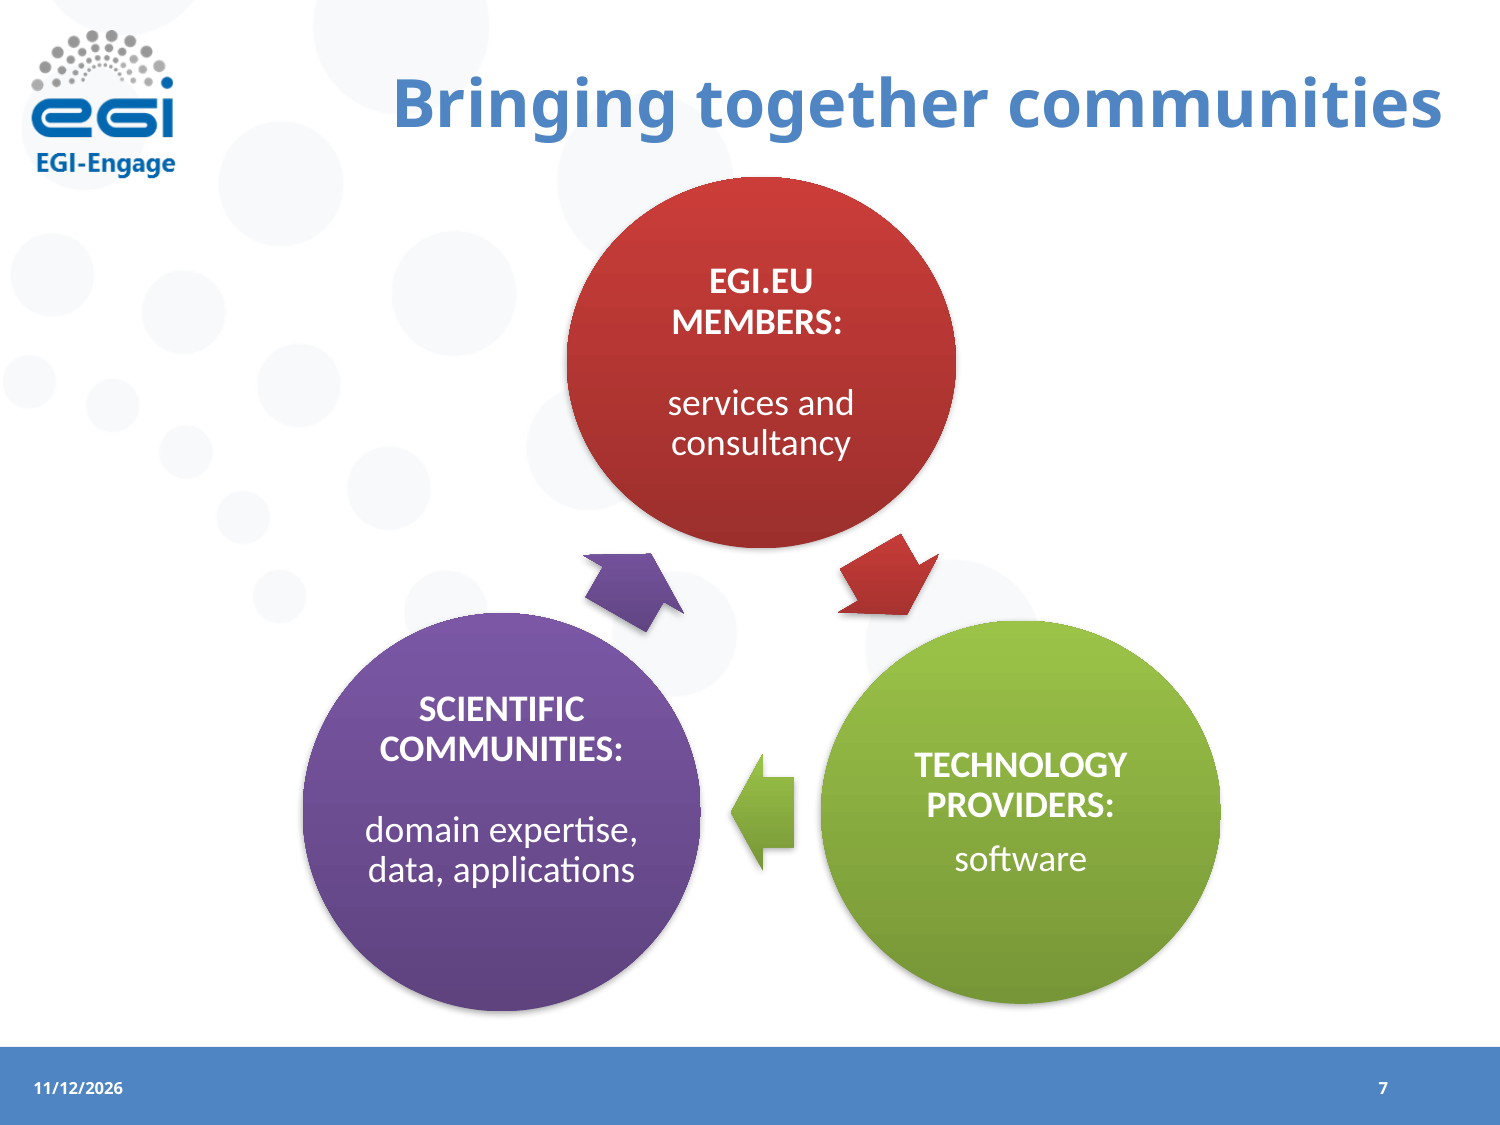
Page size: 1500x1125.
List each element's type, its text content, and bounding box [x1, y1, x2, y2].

picture [3, 0, 1076, 772]
title Bringing together communities [253, 30, 1459, 171]
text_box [265, 196, 1259, 993]
